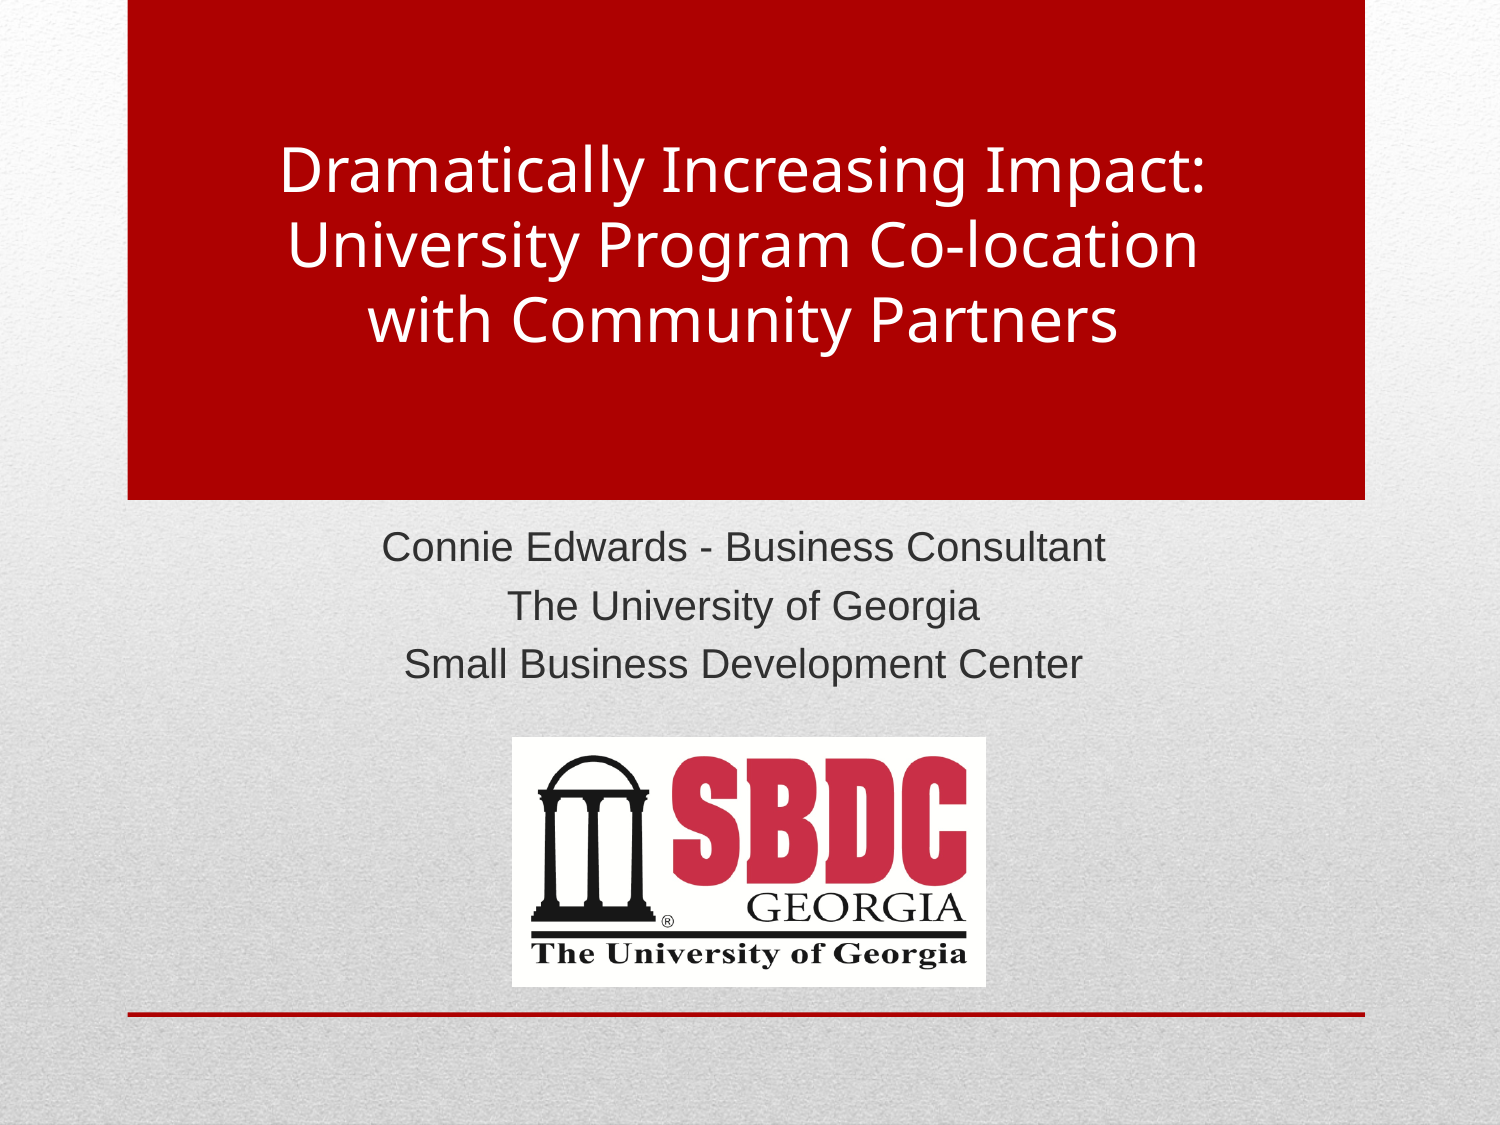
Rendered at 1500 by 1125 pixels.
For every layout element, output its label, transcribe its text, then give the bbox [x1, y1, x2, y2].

title Dramatically Increasing Impact: University Program Co-location with Community Partners [125, 37, 1363, 363]
subtitle Connie Edwards - Business Consultant The University of Georgia Small Business Development Center [125, 512, 1363, 713]
picture [511, 736, 987, 988]
